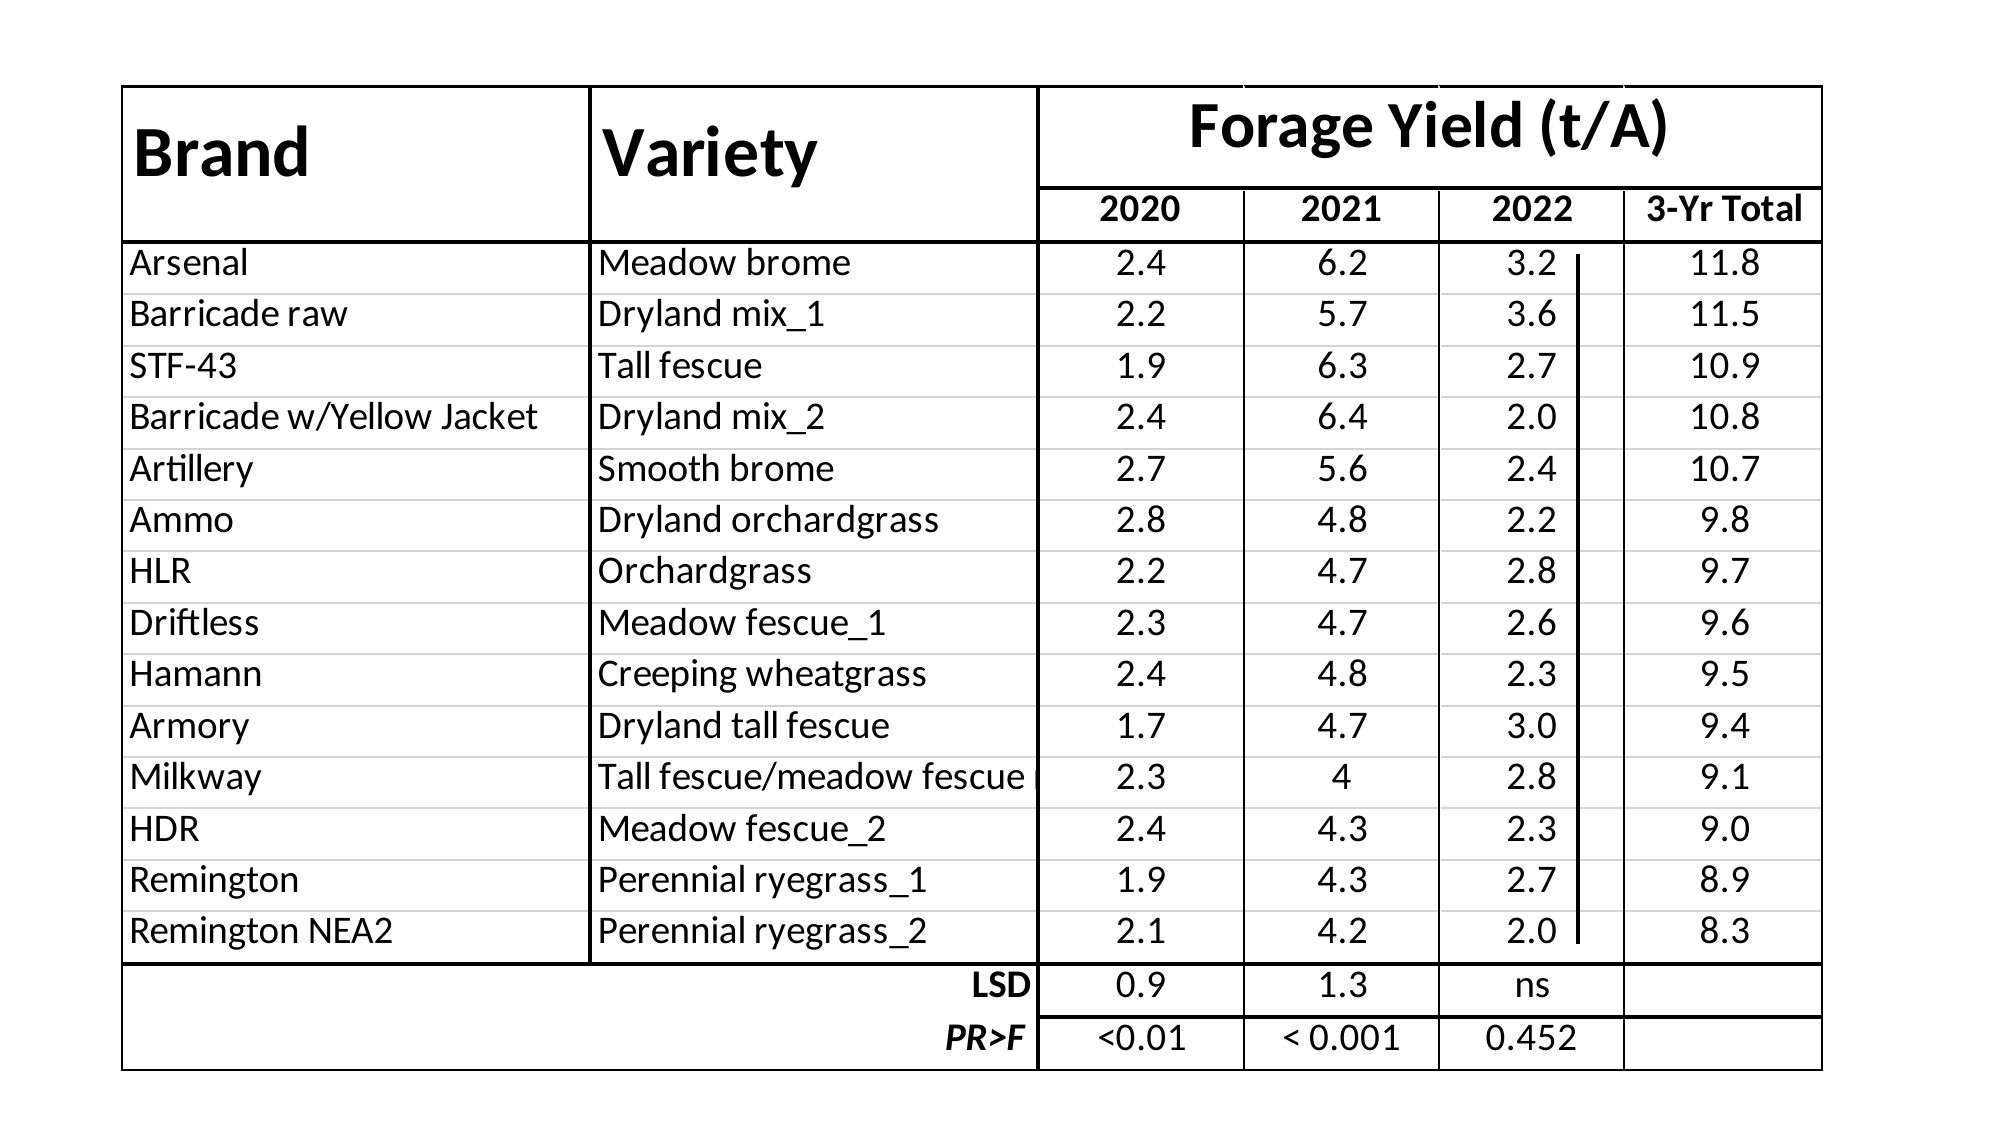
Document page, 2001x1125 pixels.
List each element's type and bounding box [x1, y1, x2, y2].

picture [121, 85, 1825, 1073]
